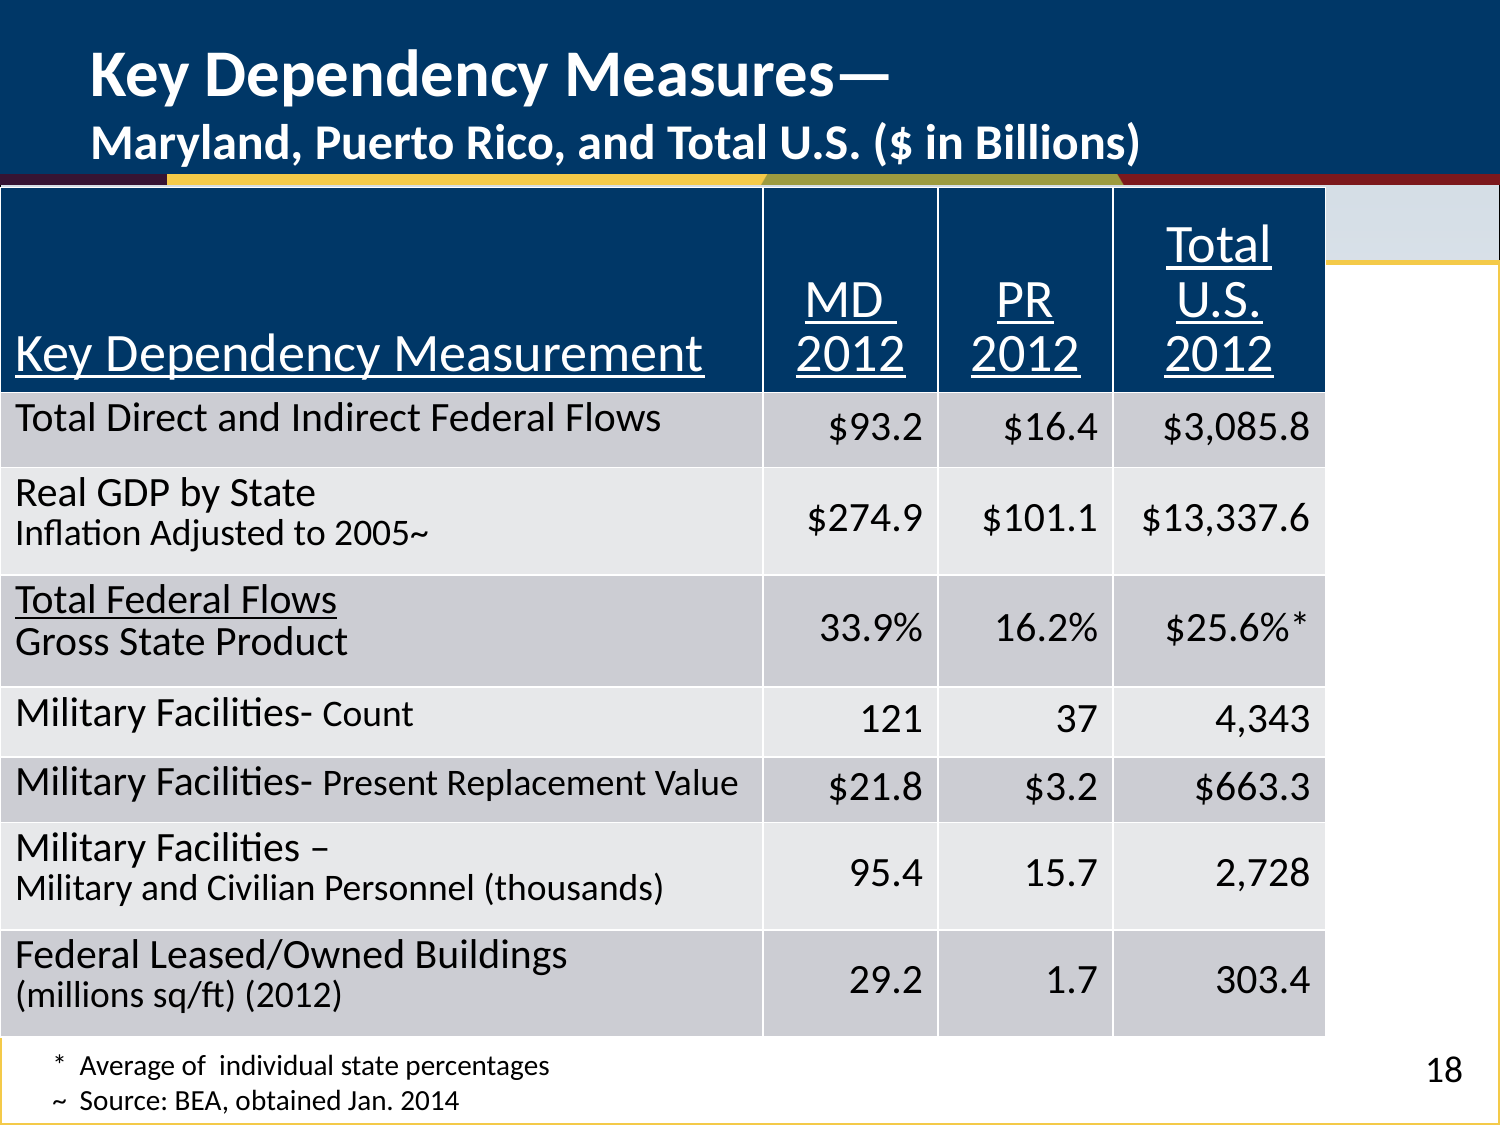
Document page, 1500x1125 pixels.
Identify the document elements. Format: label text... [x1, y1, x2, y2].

table_cell 29.2 [764, 931, 937, 1036]
slide_number 18 [1410, 1037, 1493, 1098]
table_cell Federal Leased/Owned Buildings (millions sq/ft) (2012) [1, 931, 762, 1036]
table_cell 37 [939, 688, 1112, 756]
table_cell $3,085.8 [1114, 393, 1325, 467]
table_cell 16.2% [939, 576, 1112, 686]
table_cell 95.4 [764, 823, 937, 929]
table_cell Total Direct and Indirect Federal Flows [1, 393, 762, 467]
table_cell $16.4 [939, 393, 1112, 467]
table_cell $21.8 [764, 758, 937, 822]
table_cell 4,343 [1114, 688, 1325, 756]
text_box [0, 260, 1500, 1125]
text_box * Average of individual state percentages ~ Source: BEA, obtained Jan. 2014 [37, 1039, 1125, 1124]
table_cell Military Facilities- Count [1, 688, 762, 756]
table_cell $13,337.6 [1114, 468, 1325, 574]
table_cell Total Federal Flows Gross State Product [1, 576, 762, 686]
table_cell $274.9 [764, 468, 937, 574]
title Key Dependency Measures— Maryland, Puerto Rico, and Total U.S. ($ in Billions) [74, 24, 1426, 176]
table_cell Real GDP by State Inflation Adjusted to 2005~ [1, 468, 762, 574]
table_header PR 2012 [939, 188, 1112, 392]
table_header Key Dependency Measurement [1, 188, 762, 392]
table_cell 121 [764, 688, 937, 756]
table_cell 303.4 [1114, 931, 1325, 1036]
table_cell $101.1 [939, 468, 1112, 574]
table_cell 2,728 [1114, 823, 1325, 929]
table_header MD 2012 [764, 188, 937, 392]
table_cell 15.7 [939, 823, 1112, 929]
table_cell 33.9% [764, 576, 937, 686]
picture [0, 174, 1500, 185]
table_cell $3.2 [939, 758, 1112, 822]
table_cell $93.2 [764, 393, 937, 467]
table_cell 1.7 [939, 931, 1112, 1036]
table_cell Military Facilities – Military and Civilian Personnel (thousands) [1, 823, 762, 929]
table_cell $663.3 [1114, 758, 1325, 822]
table_cell $25.6%* [1114, 576, 1325, 686]
table_header Total U.S. 2012 [1114, 188, 1325, 392]
table_cell Military Facilities- Present Replacement Value [1, 758, 762, 822]
